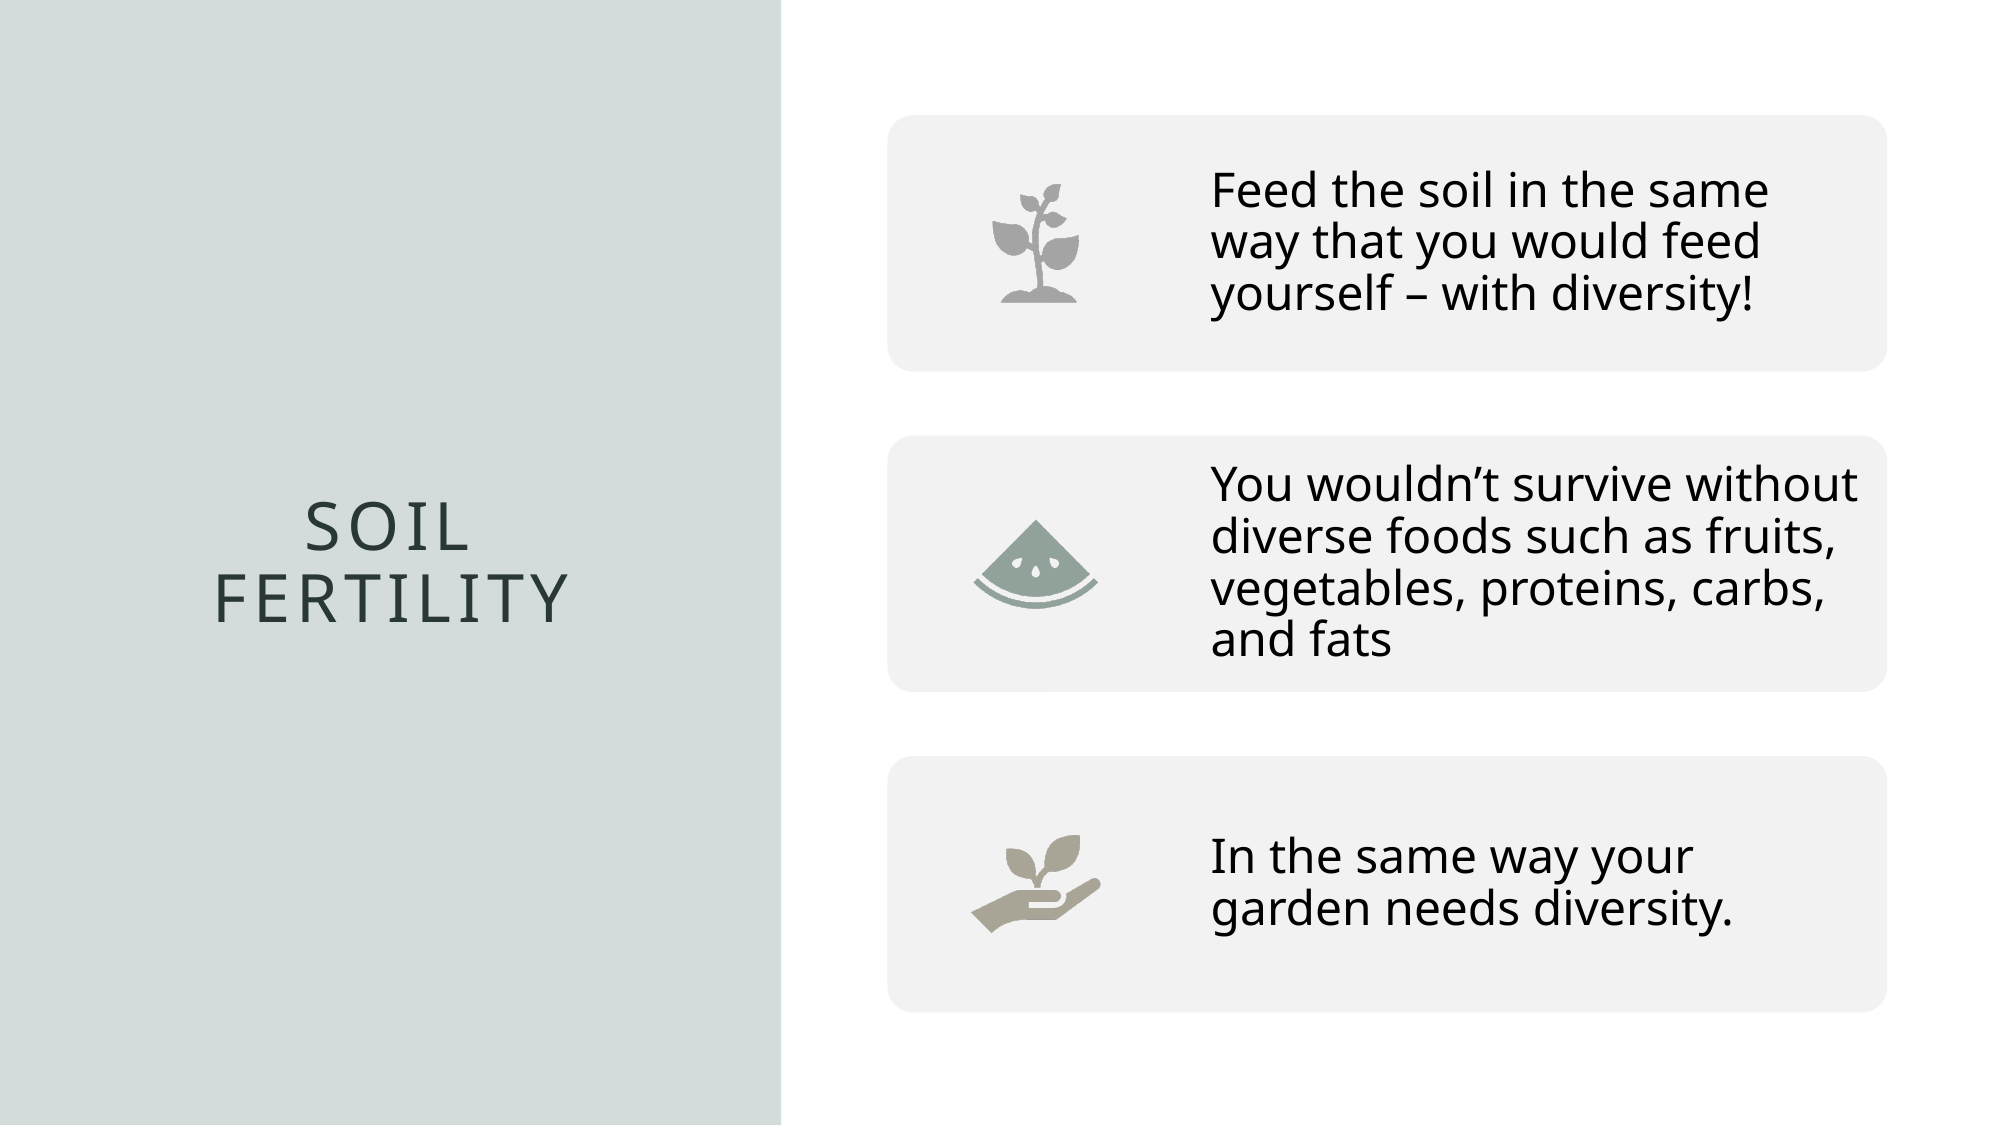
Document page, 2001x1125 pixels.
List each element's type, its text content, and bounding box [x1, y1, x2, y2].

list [887, 115, 1888, 1013]
title Soil fertility [112, 114, 669, 1015]
text_box [0, 0, 782, 1125]
